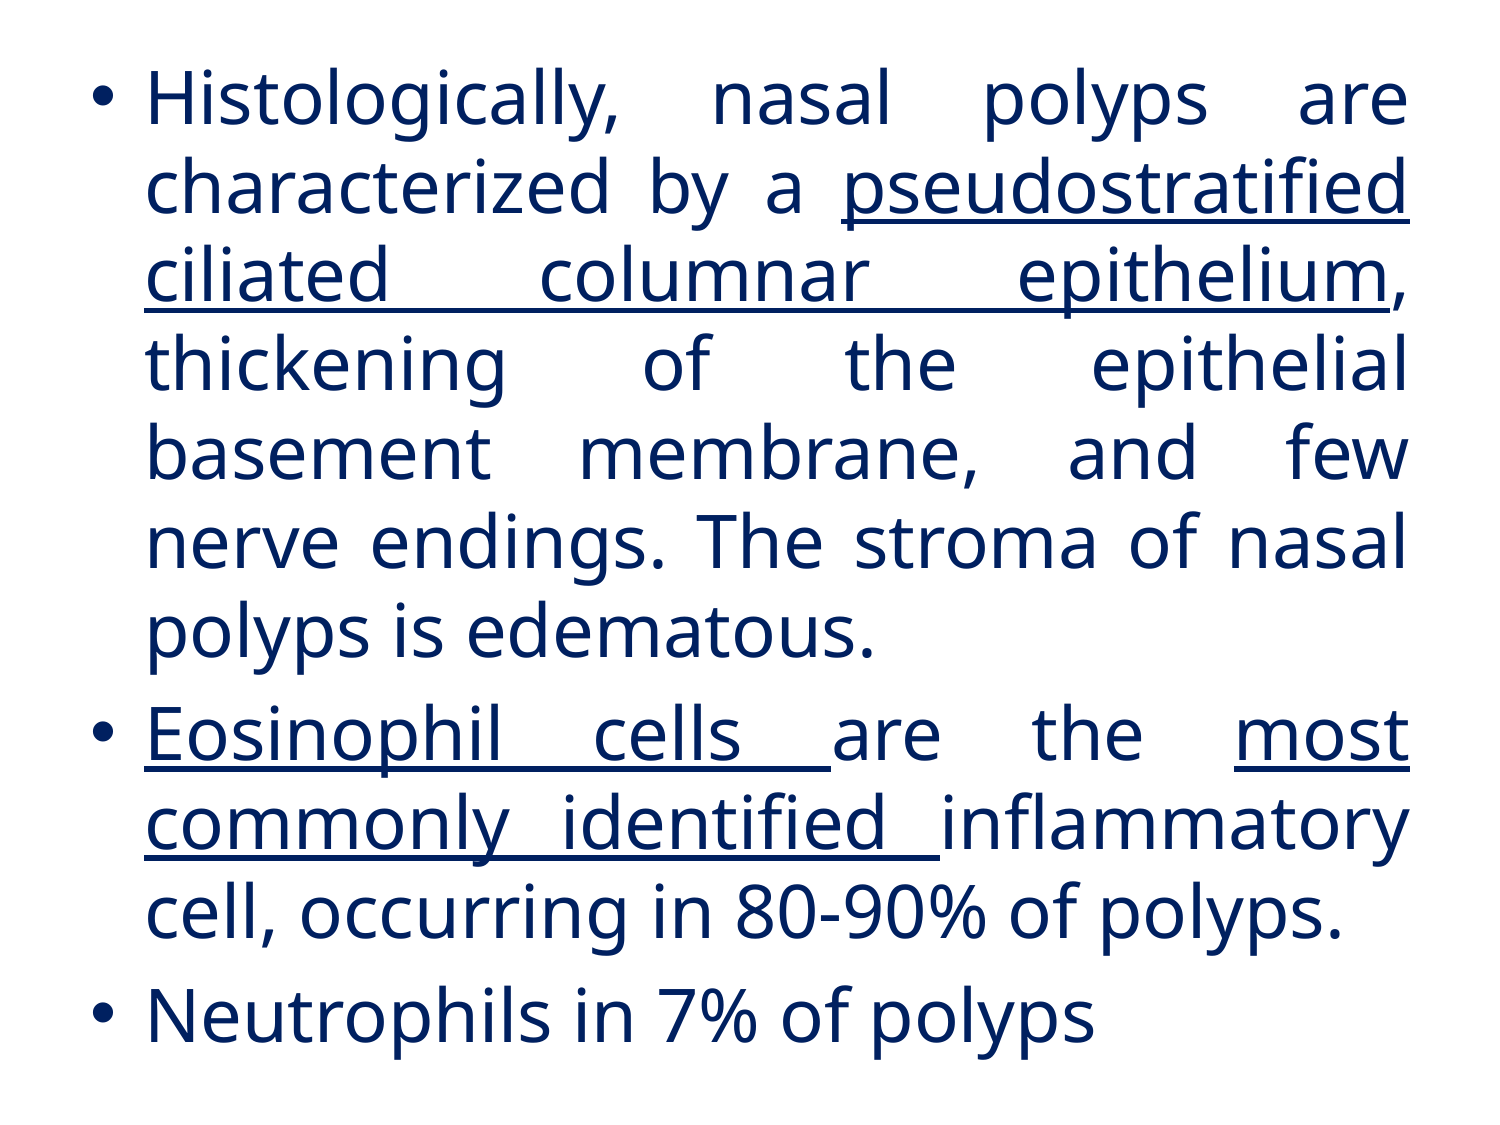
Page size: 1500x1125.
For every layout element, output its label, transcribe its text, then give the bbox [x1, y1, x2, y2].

list Histologically, nasal polyps are characterized by a pseudostratified ciliated columnar epithelium, thickening of the epithelial basement membrane, and few nerve endings. The stroma of nasal polyps is edematous. Eosinophil cells are the most commonly identified inflammatory cell, occurring in 80-90% of polyps. Neutrophils in 7% of polyps [75, 42, 1425, 1083]
